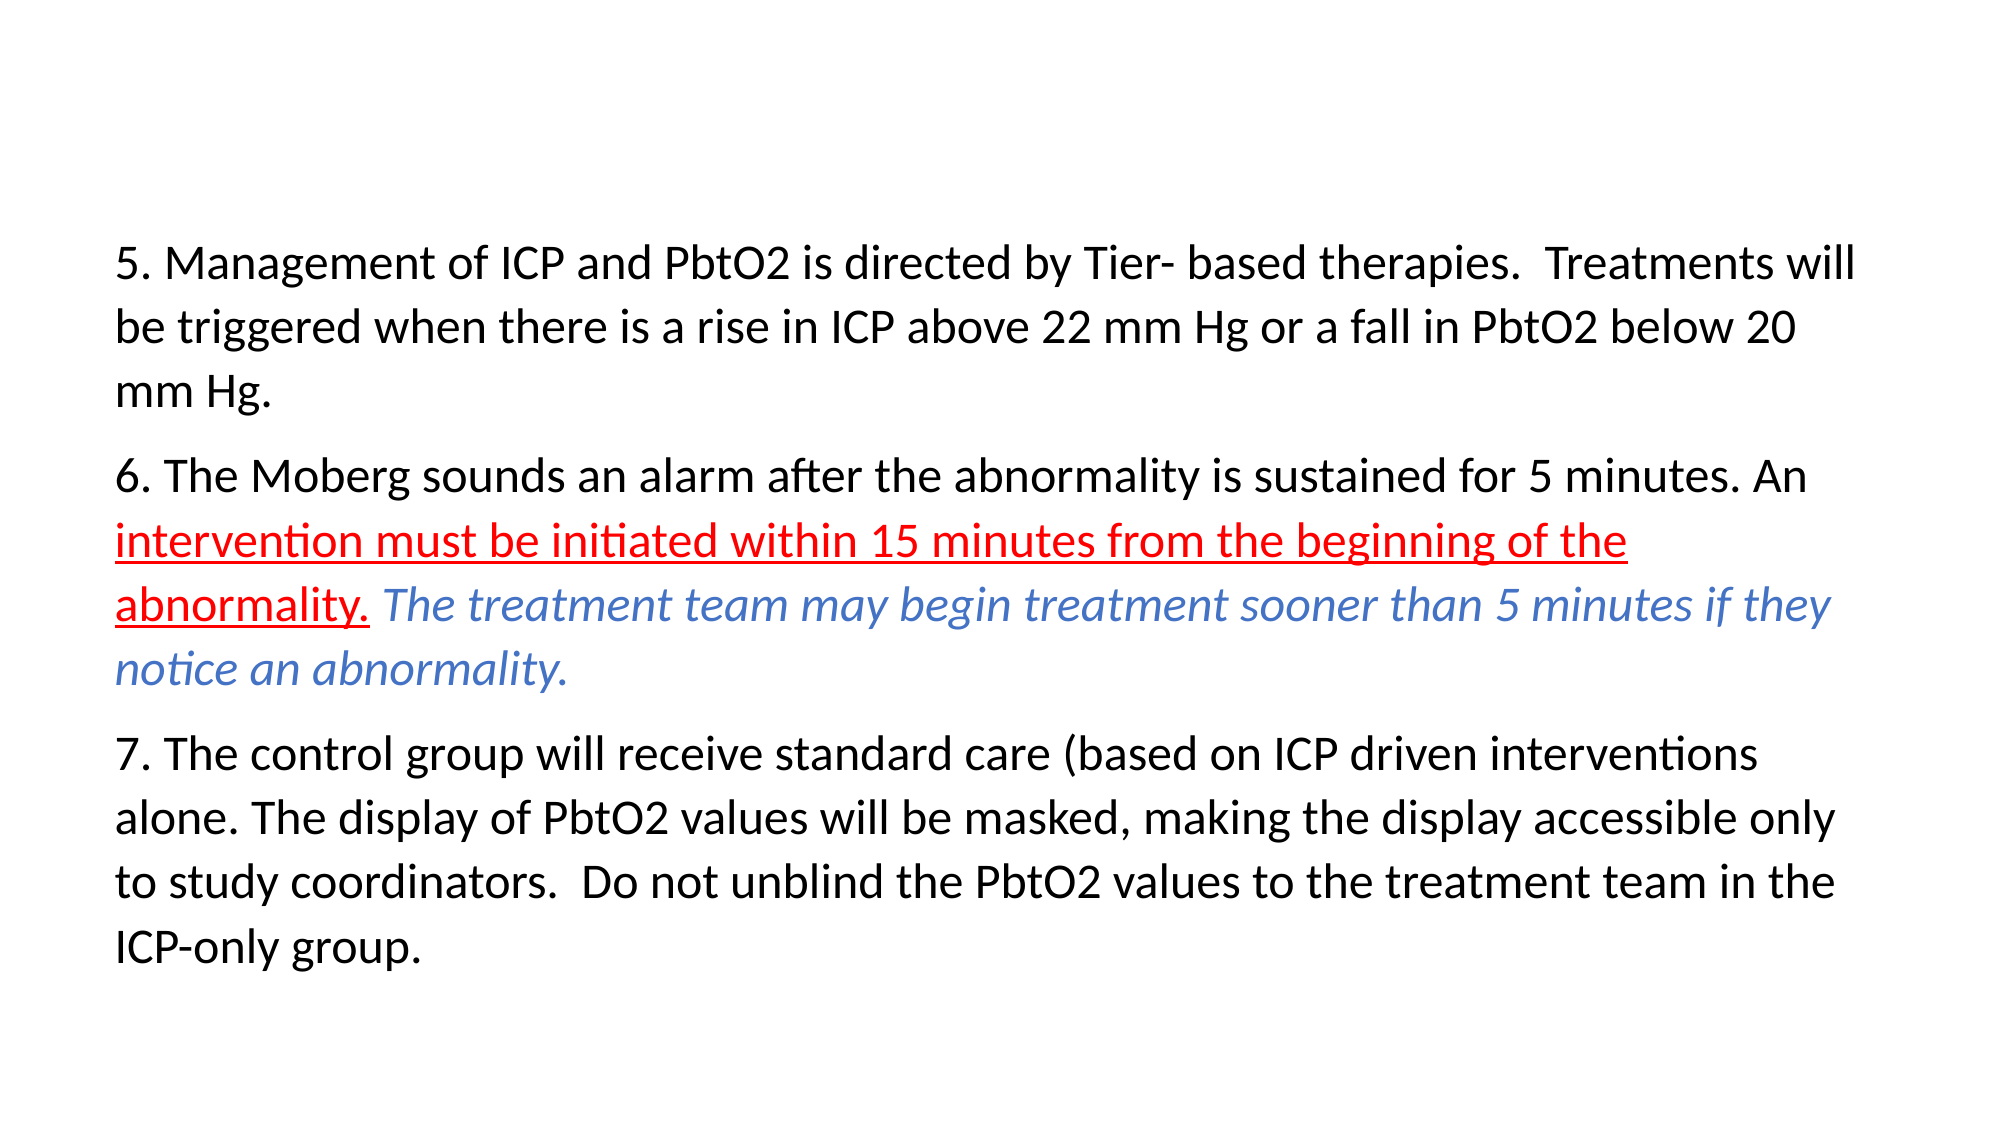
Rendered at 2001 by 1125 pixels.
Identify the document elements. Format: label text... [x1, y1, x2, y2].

text_box 5. Management of ICP and PbtO2 is directed by Tier- based therapies. Treatments will be triggered when there is a rise in ICP above 22 mm Hg or a fall in PbtO2 below 20 mm Hg. 6. The Moberg sounds an alarm after the abnormality is sustained for 5 minutes. An intervention must be initiated within 15 minutes from the beginning of the abnormality. The treatment team may begin treatment sooner than 5 minutes if they notice an abnormality. 7. The control group will receive standard care (based on ICP driven interventions alone. The display of PbtO2 values will be masked, making the display accessible only to study coordinators. Do not unblind the PbtO2 values to the treatment team in the ICP-only group. [99, 217, 1894, 981]
